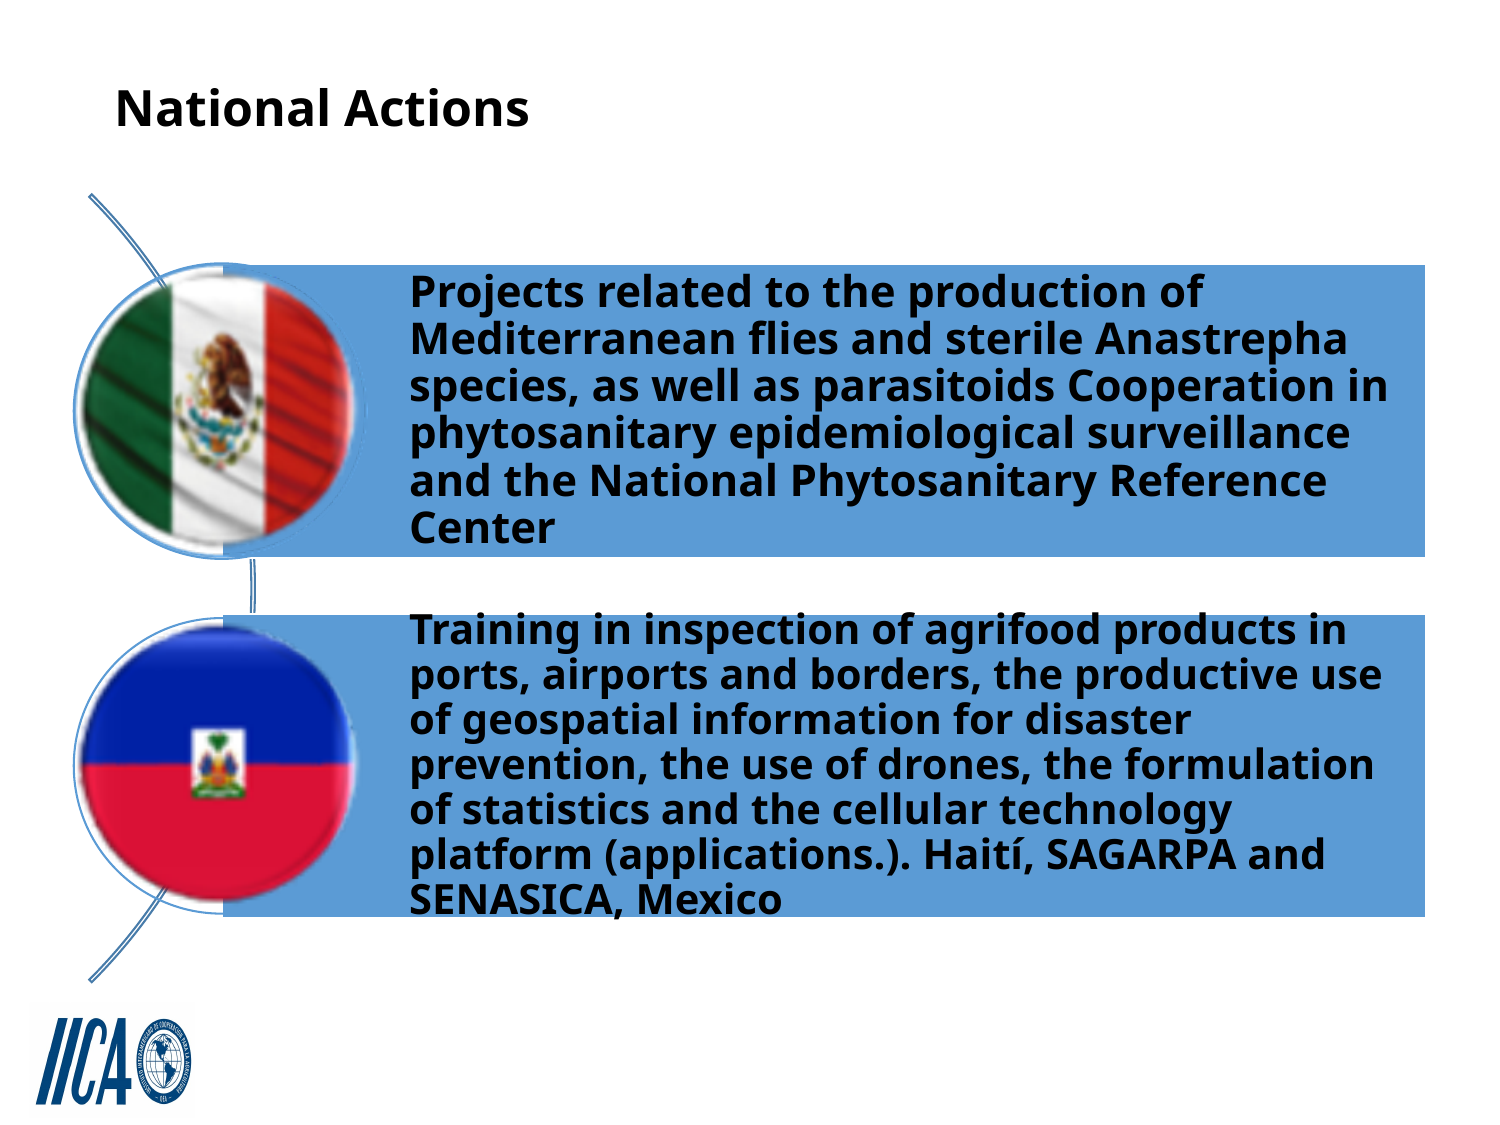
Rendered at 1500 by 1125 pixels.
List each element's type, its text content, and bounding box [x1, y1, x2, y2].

text_box National Actions [99, 69, 559, 145]
picture [29, 1002, 195, 1118]
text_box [69, 174, 1431, 1003]
